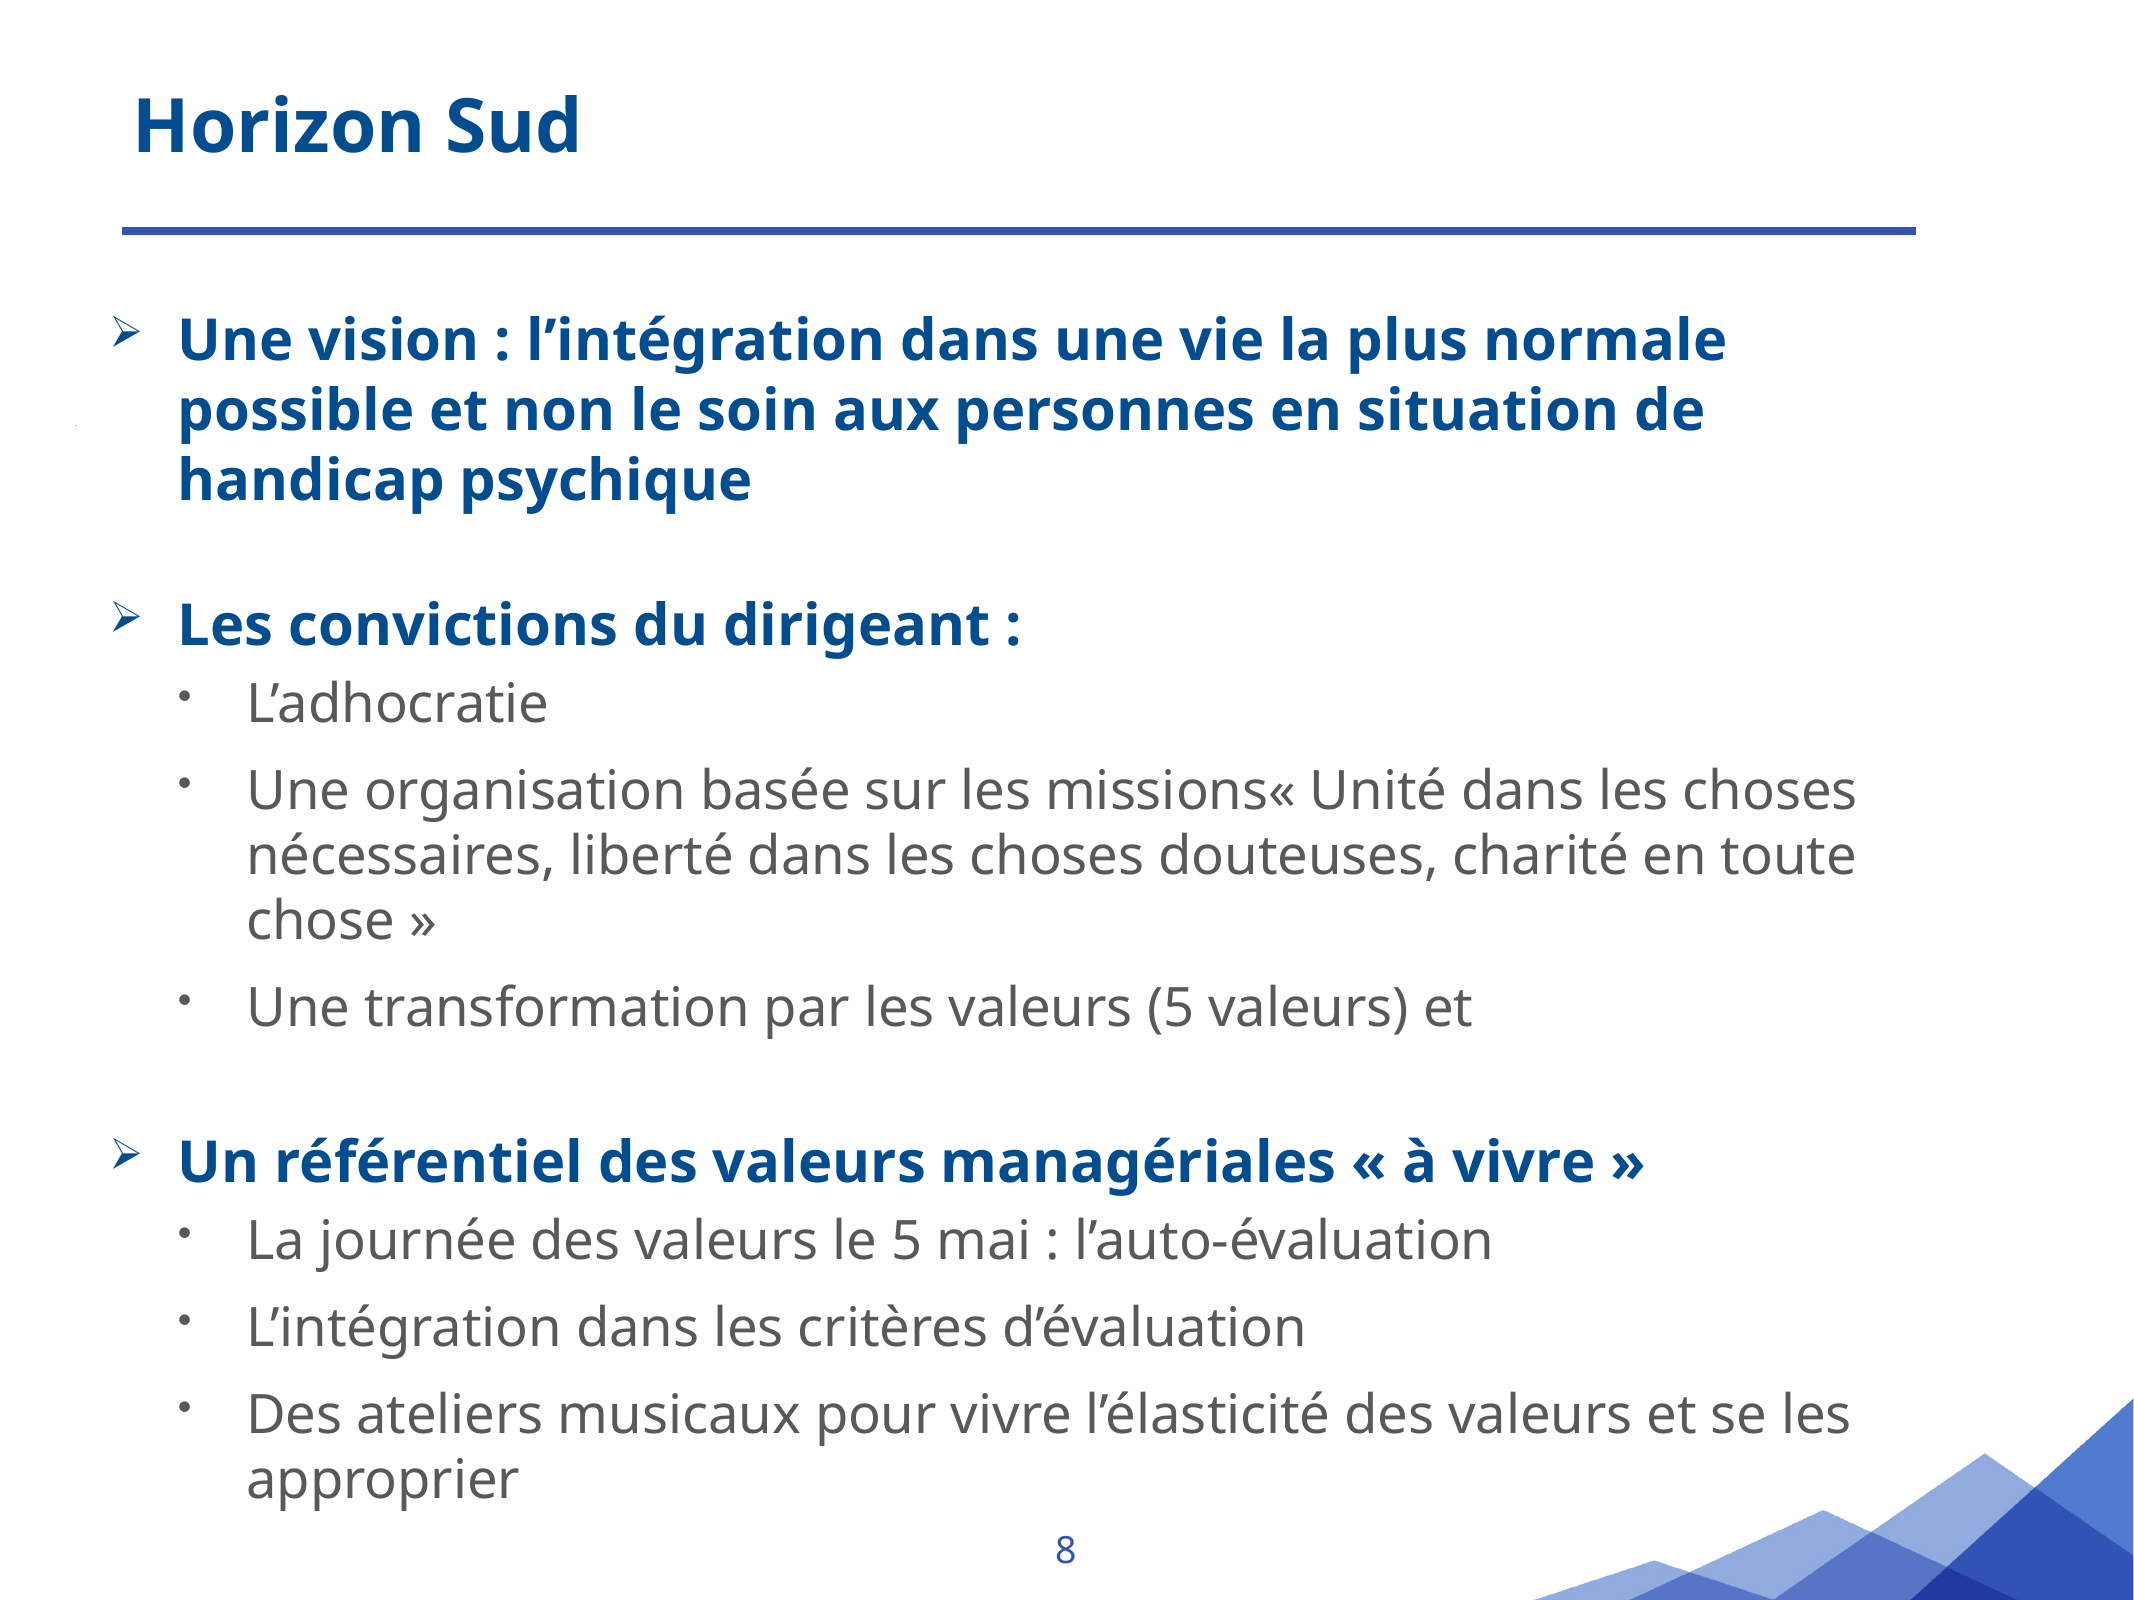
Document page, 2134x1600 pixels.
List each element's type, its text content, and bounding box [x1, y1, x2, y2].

picture [0, 261, 2134, 1600]
slide_number 8 [1034, 1519, 1097, 1581]
list Une vision : l’intégration dans une vie la plus normale possible et non le soin aux personnes en situation de handicap psychique Les convictions du dirigeant : L’adhocratie Une organisation basée sur les missions« Unité dans les choses nécessaires, liberté dans les choses douteuses, charité en toute chose » Une transformation par les valeurs (5 valeurs) et Un référentiel des valeurs managériales « à vivre » La journée des valeurs le 5 mai : l’auto-évaluation L’intégration dans les critères d’évaluation Des ateliers musicaux pour vivre l’élasticité des valeurs et se les approprier [100, 293, 1971, 1519]
title Horizon Sud [118, 25, 1987, 221]
